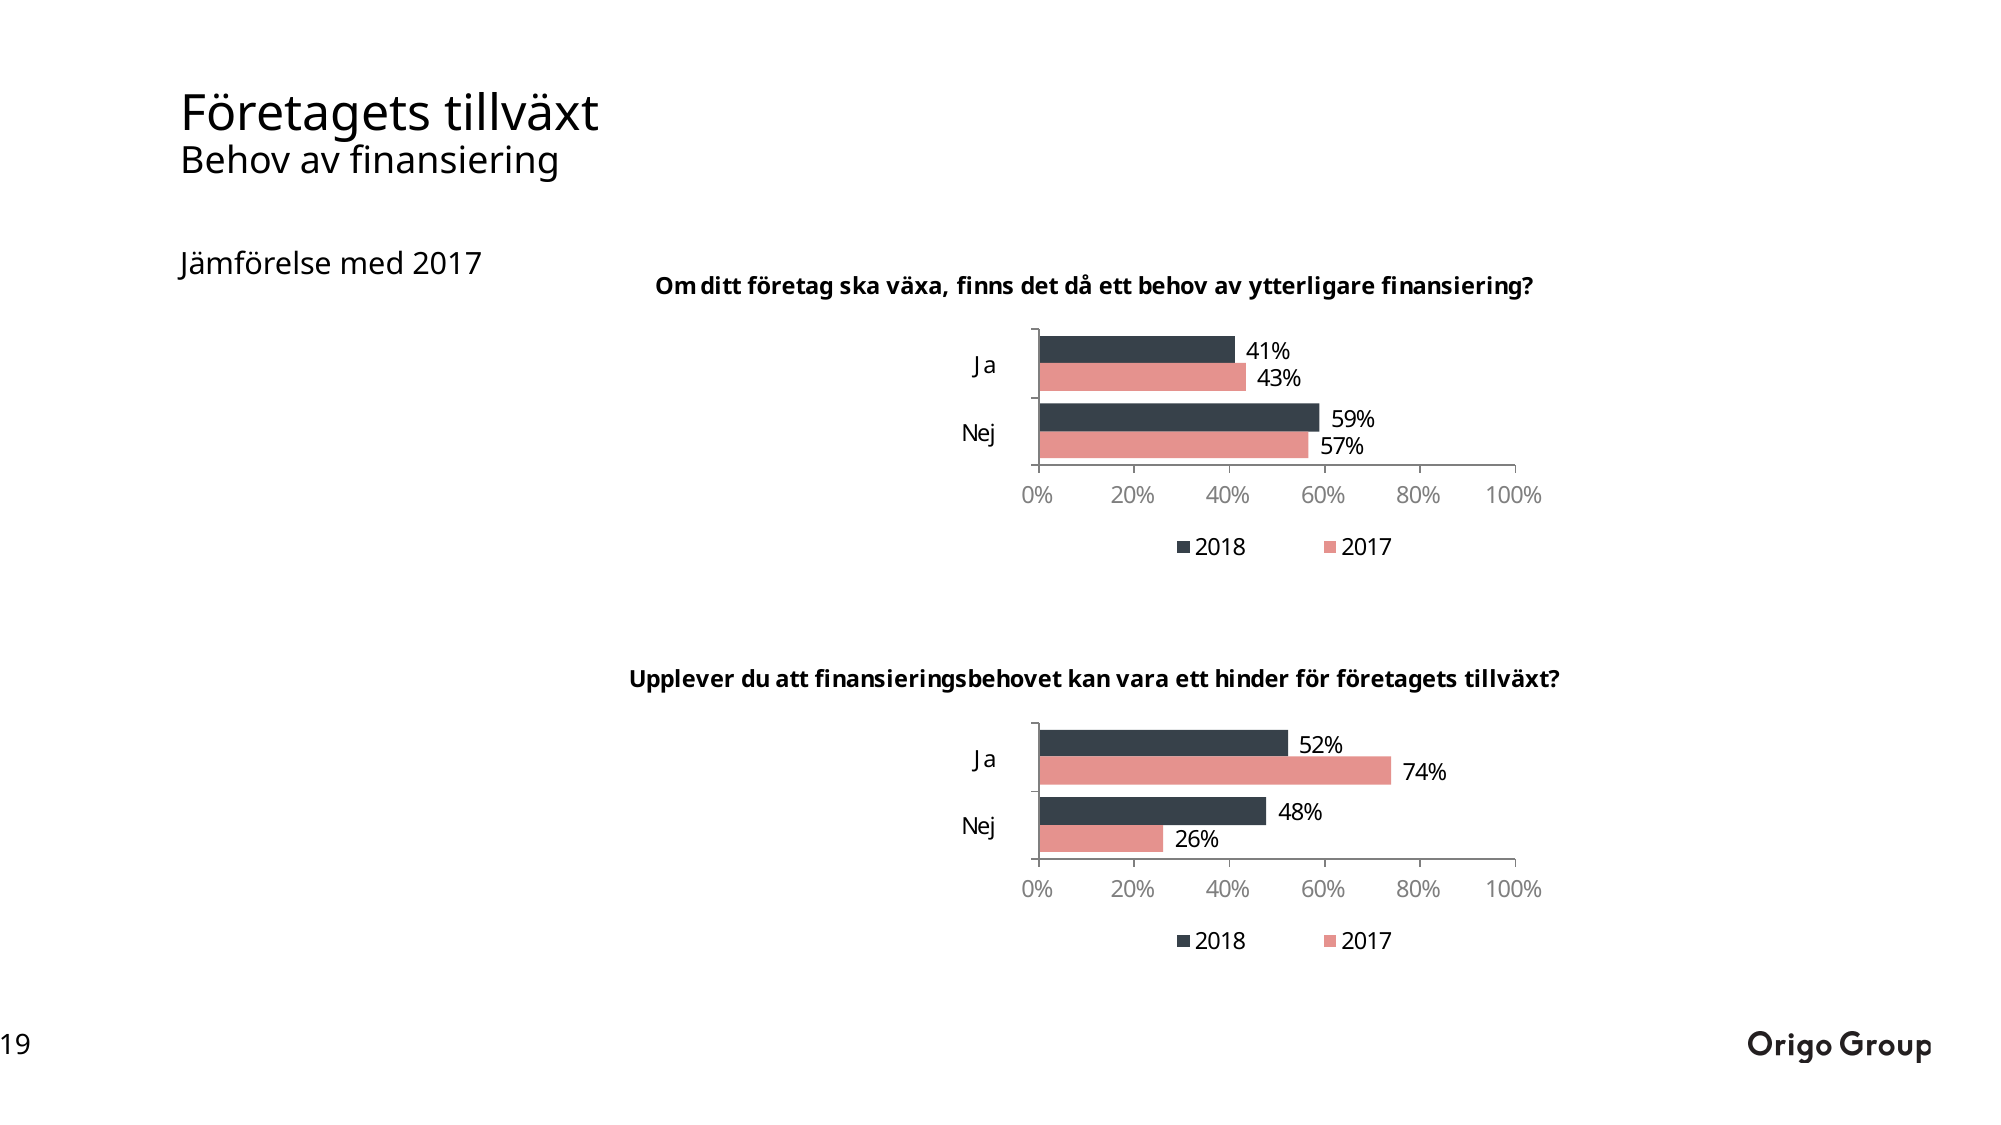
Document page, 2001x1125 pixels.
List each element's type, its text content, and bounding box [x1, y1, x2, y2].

list Jämförelse med 2017 [165, 236, 1006, 1015]
title Företagets tillväxt Behov av finansiering [165, 94, 1006, 189]
picture [494, 236, 1607, 979]
